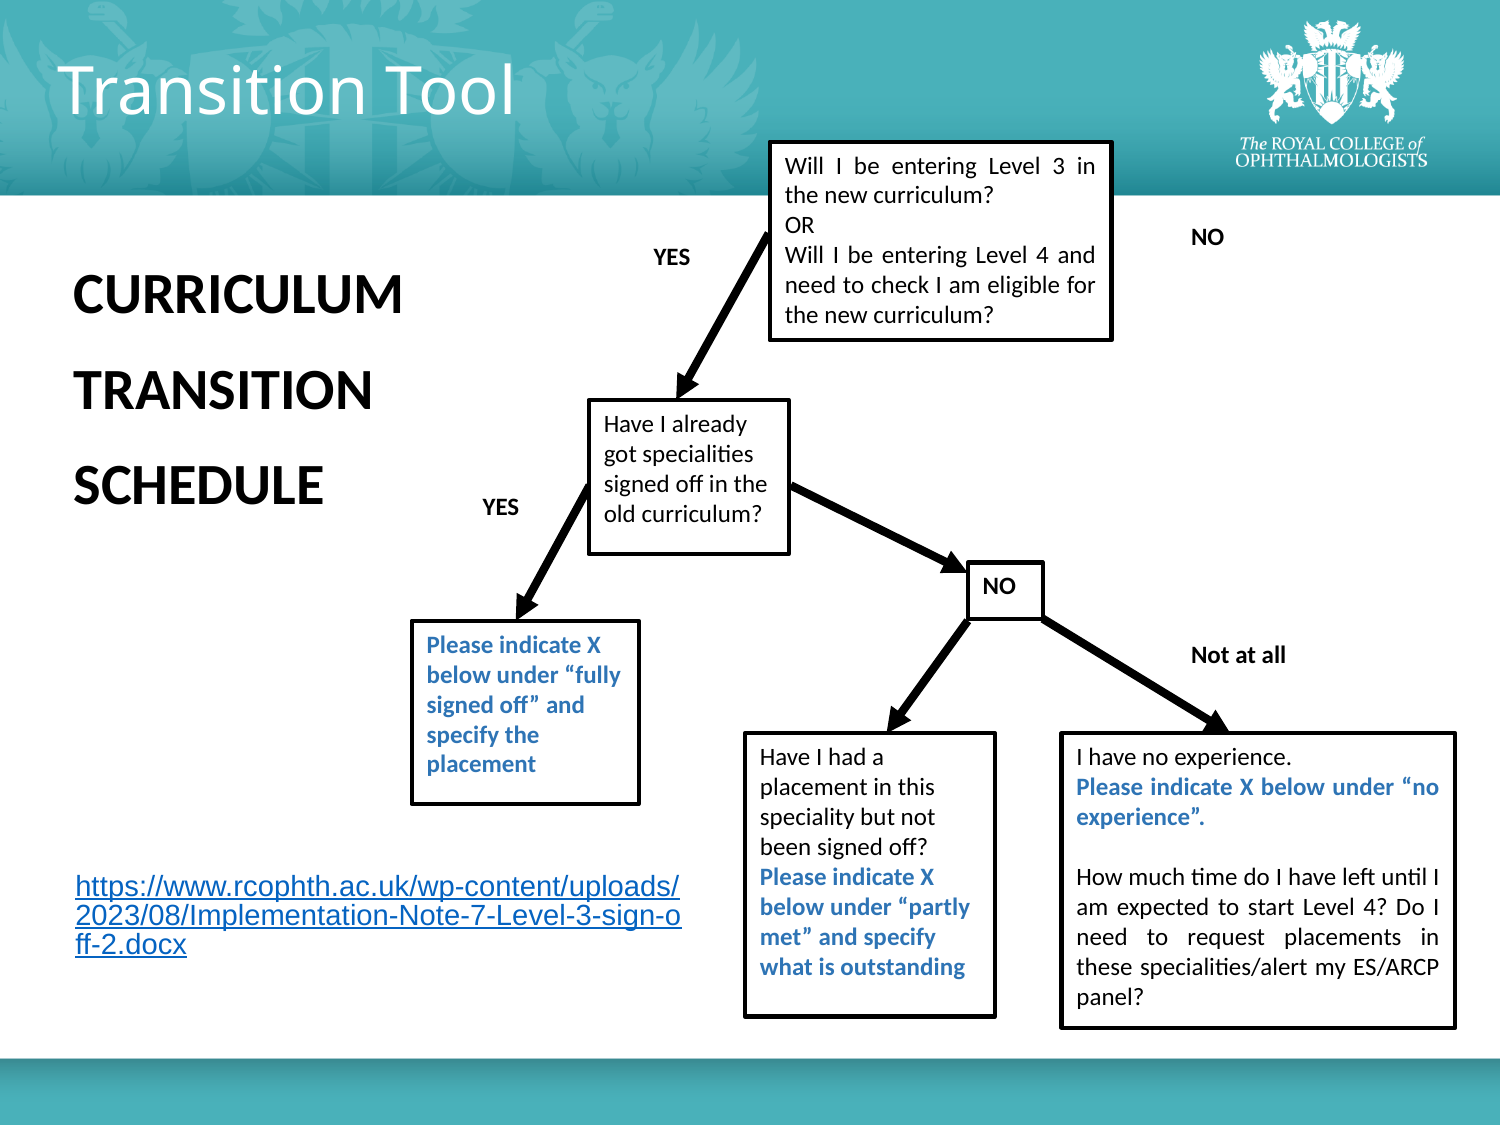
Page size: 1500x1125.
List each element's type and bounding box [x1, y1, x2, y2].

picture [0, 0, 1500, 1125]
text_box [411, 141, 1456, 1028]
